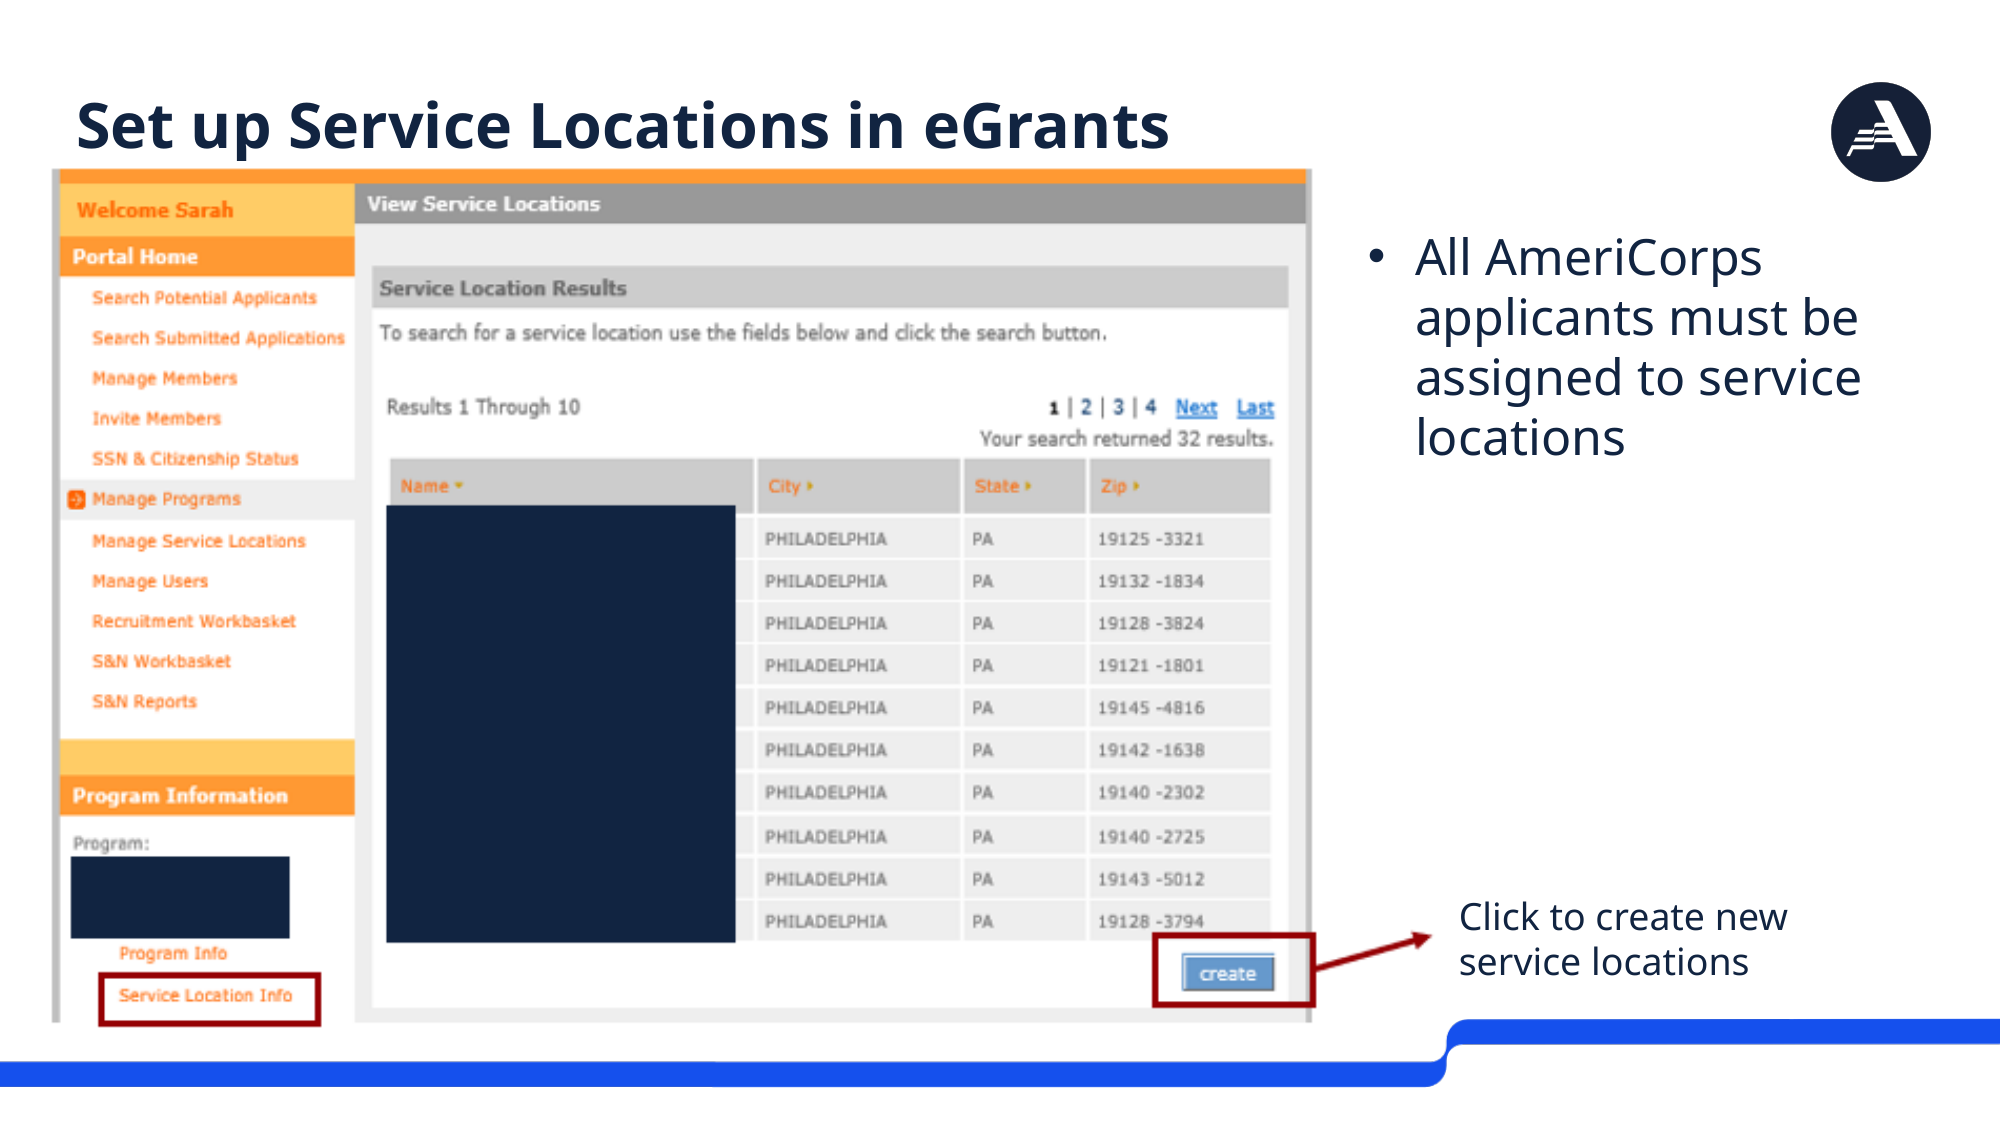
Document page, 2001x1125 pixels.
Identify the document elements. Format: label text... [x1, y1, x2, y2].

text_box Click to create new service locations [1444, 885, 1850, 991]
title Set up Service Locations in eGrants [76, 93, 1192, 161]
picture [0, 161, 2000, 1088]
text_box All AmeriCorps applicants must be assigned to service locations [1444, 218, 1941, 518]
picture [1831, 82, 1931, 182]
